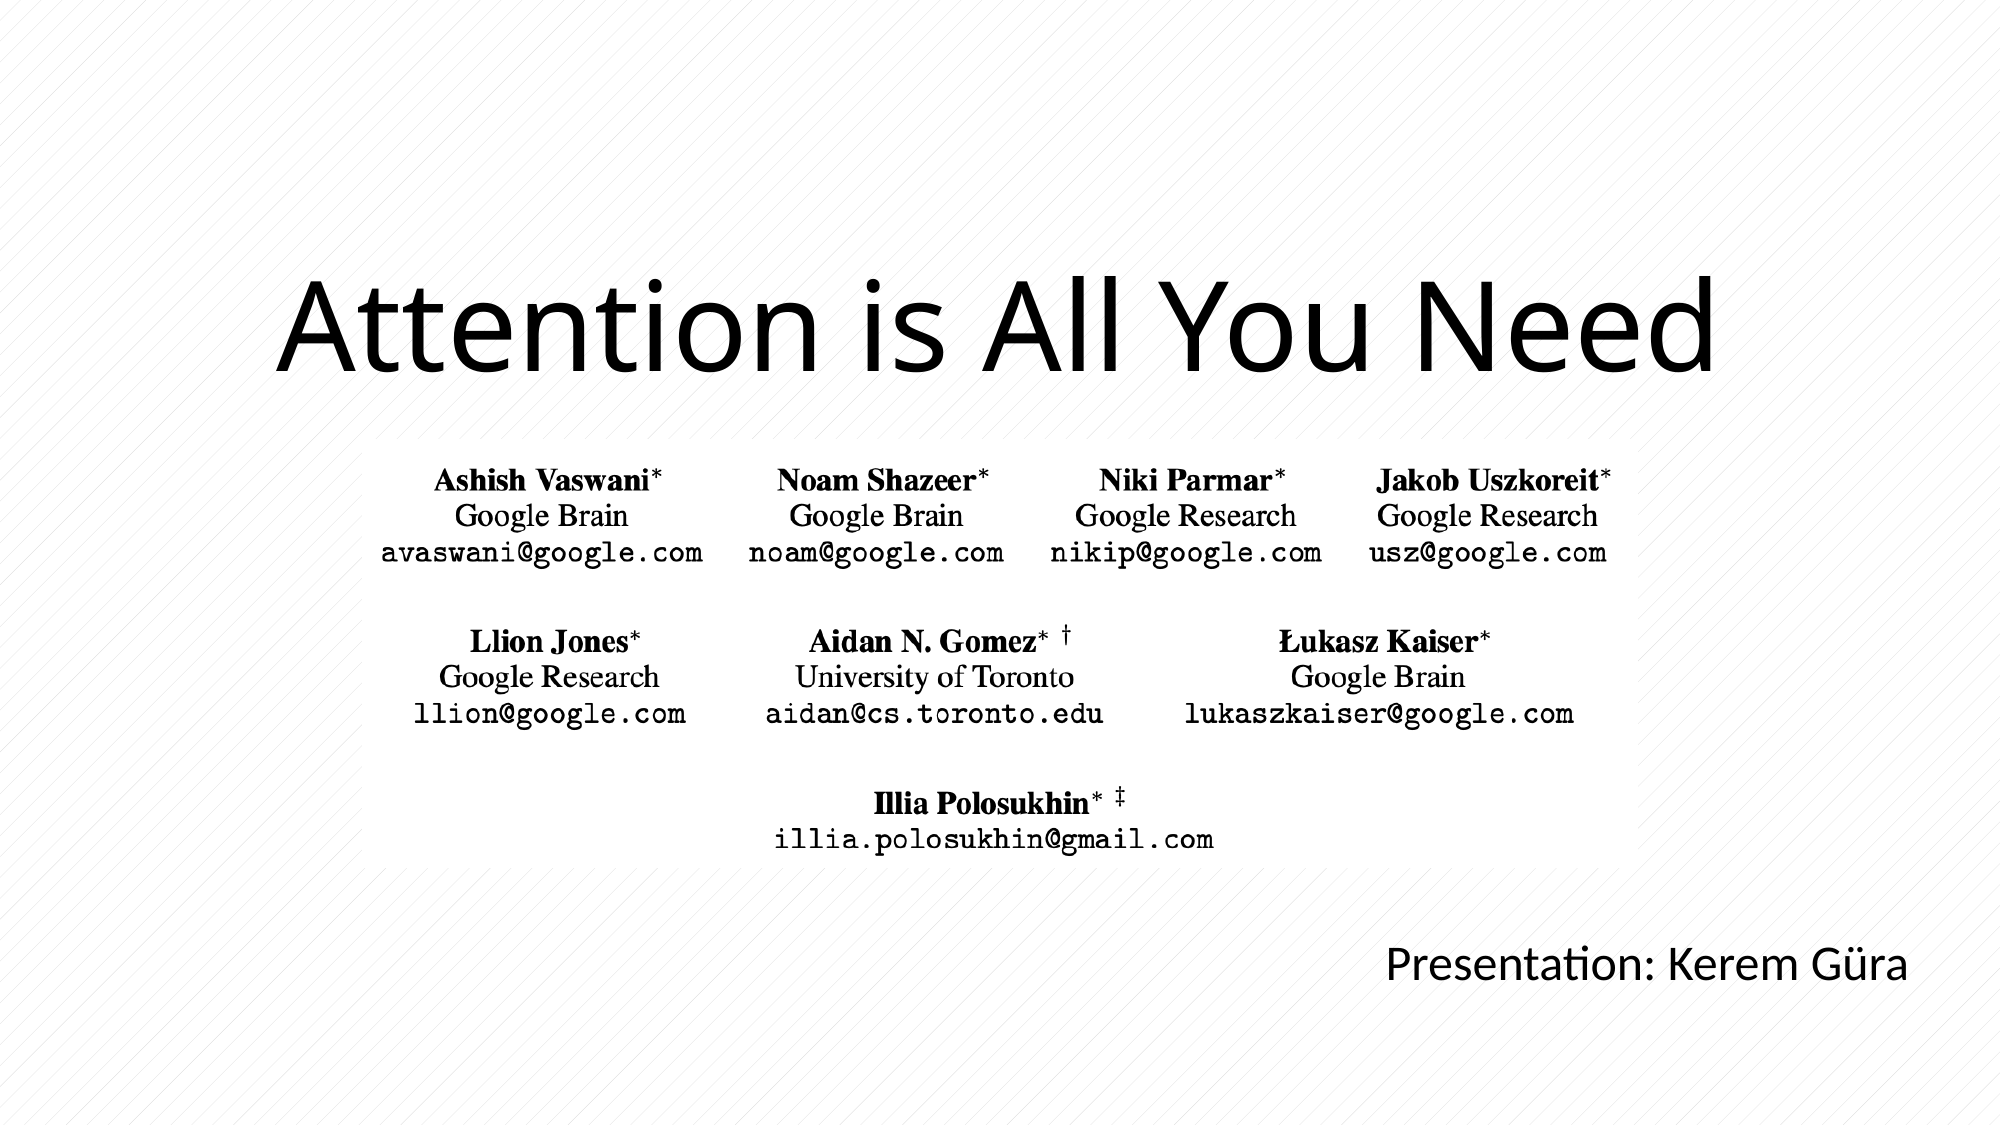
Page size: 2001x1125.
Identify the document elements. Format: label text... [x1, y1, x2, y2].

title Attention is All You Need [249, 210, 1750, 406]
subtitle Presentation: Kerem Güra [1295, 929, 2000, 1125]
picture [362, 439, 1638, 868]
